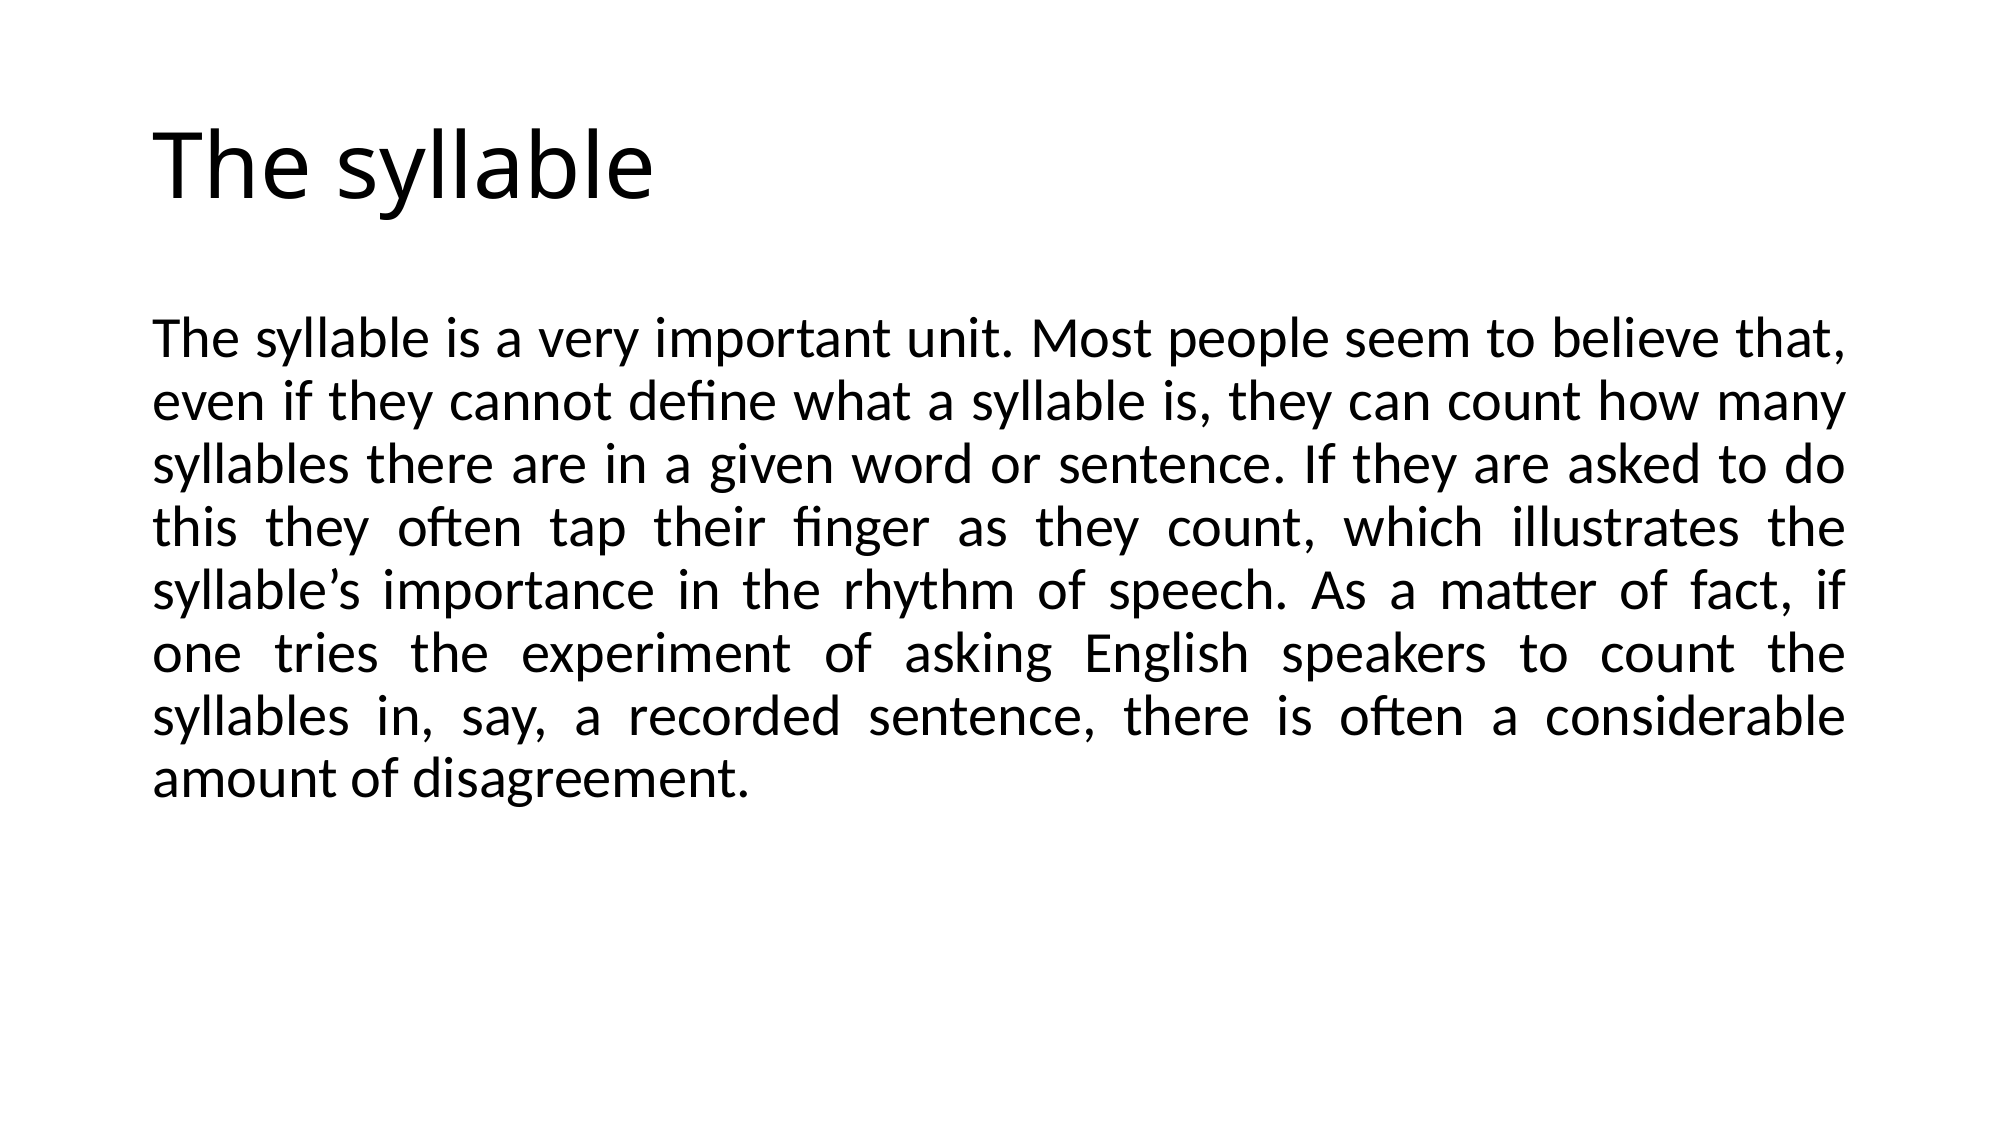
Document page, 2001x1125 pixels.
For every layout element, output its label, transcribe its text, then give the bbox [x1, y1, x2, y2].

title The syllable [137, 59, 1863, 278]
list The syllable is a very important unit. Most people seem to believe that, even if they cannot define what a syllable is, they can count how many syllables there are in a given word or sentence. If they are asked to do this they often tap their finger as they count, which illustrates the syllable’s importance in the rhythm of speech. As a matter of fact, if one tries the experiment of asking English speakers to count the syllables in, say, a recorded sentence, there is often a considerable amount of disagreement. [137, 299, 1863, 1014]
